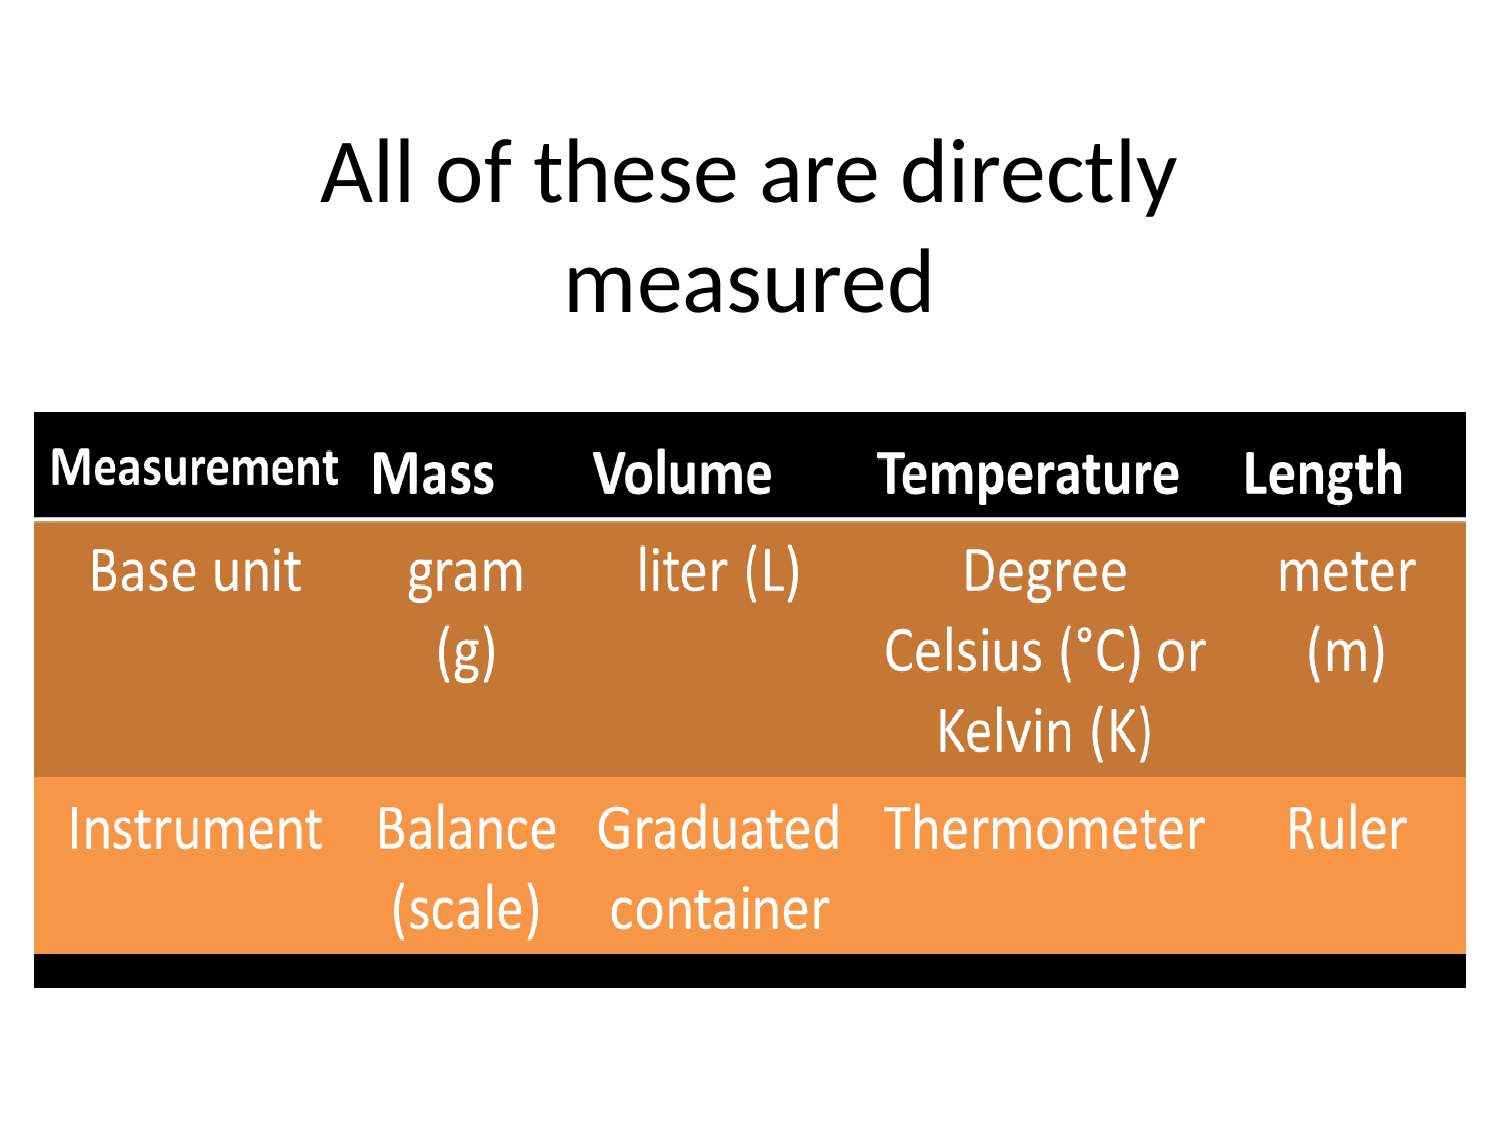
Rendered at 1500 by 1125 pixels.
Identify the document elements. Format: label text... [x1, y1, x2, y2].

title All of these are directly measured [112, 99, 1388, 342]
picture [34, 412, 1466, 988]
